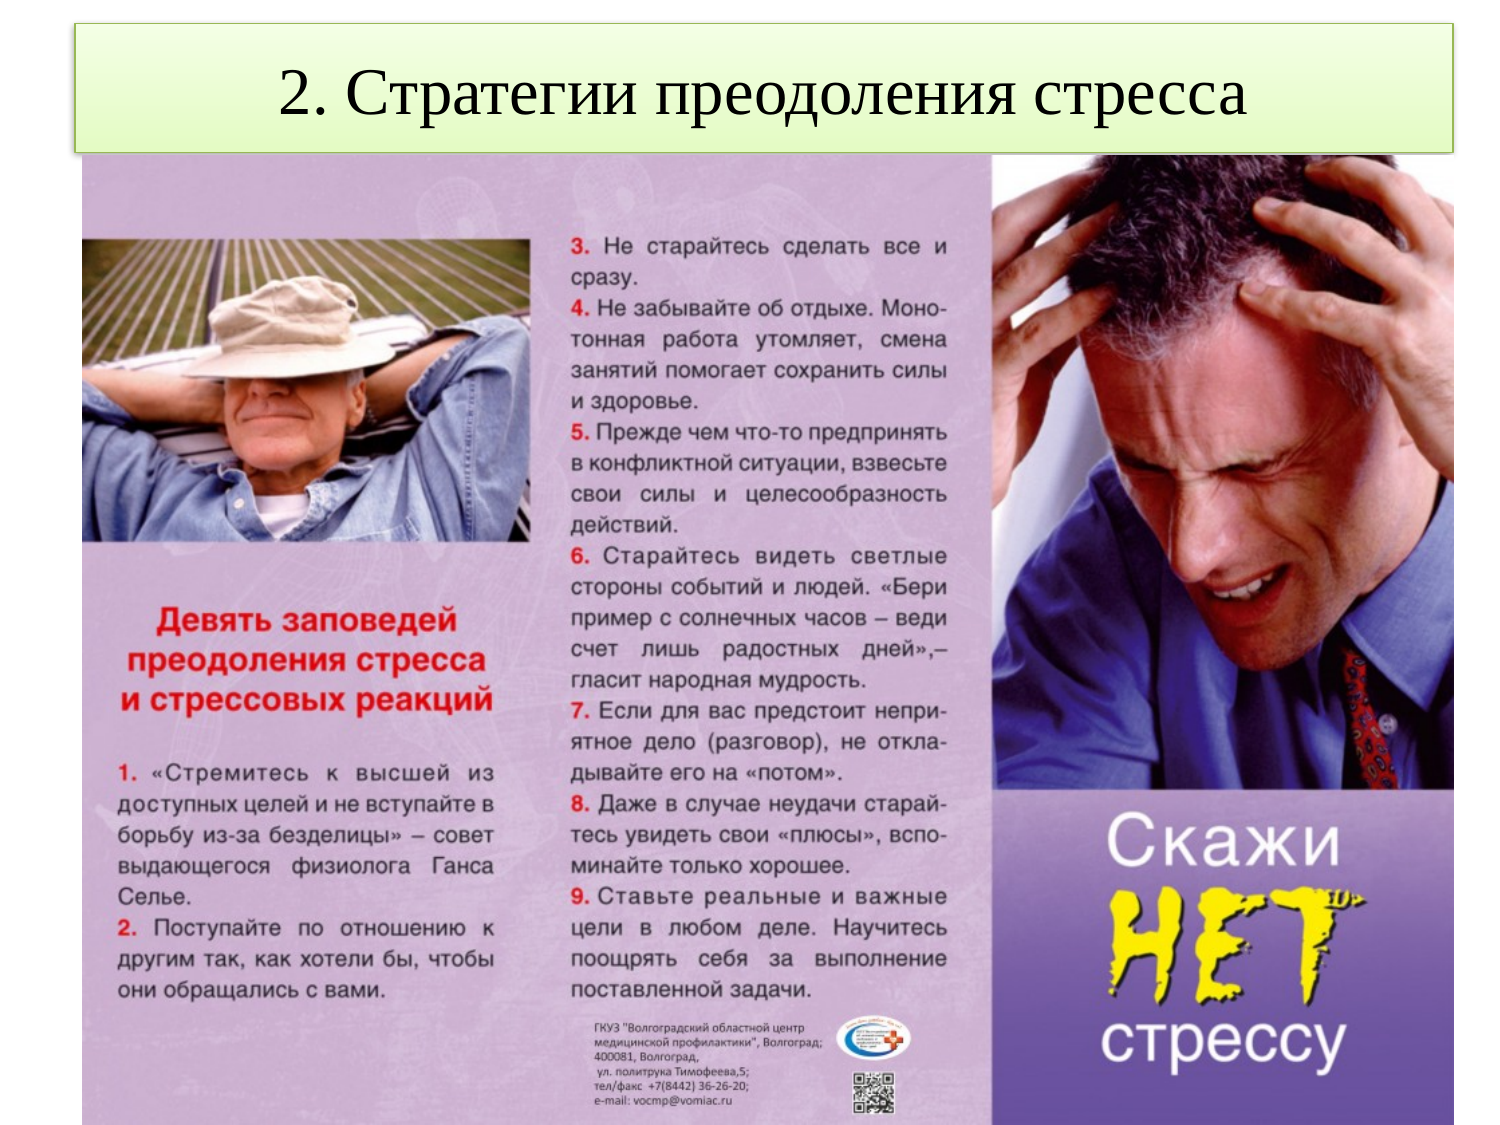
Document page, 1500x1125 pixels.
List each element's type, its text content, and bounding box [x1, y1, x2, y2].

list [81, 155, 1454, 1125]
title 2. Стратегии преодоления стресса [74, 23, 1454, 153]
